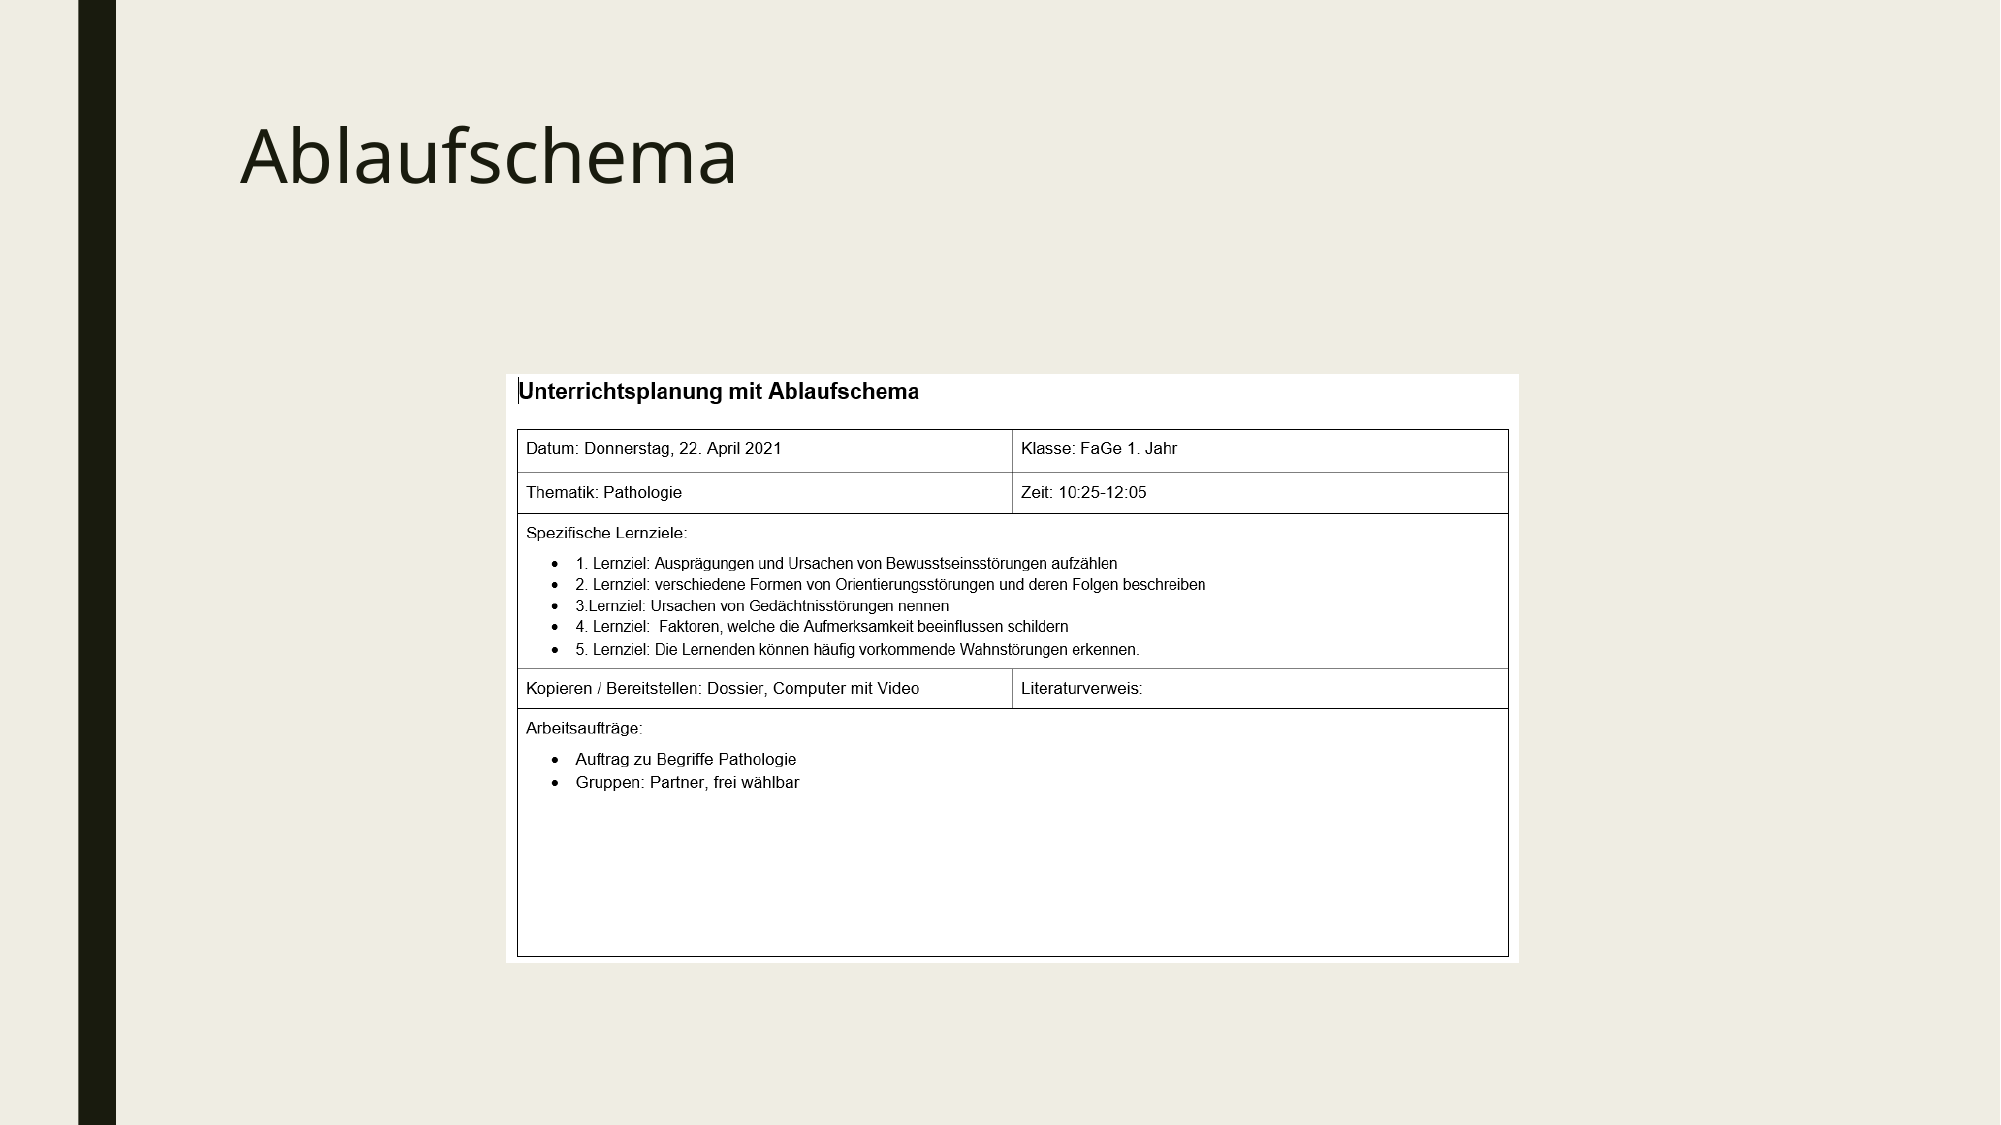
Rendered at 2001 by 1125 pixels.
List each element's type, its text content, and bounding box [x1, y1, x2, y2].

title Ablaufschema [225, 112, 1800, 357]
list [506, 374, 1519, 963]
